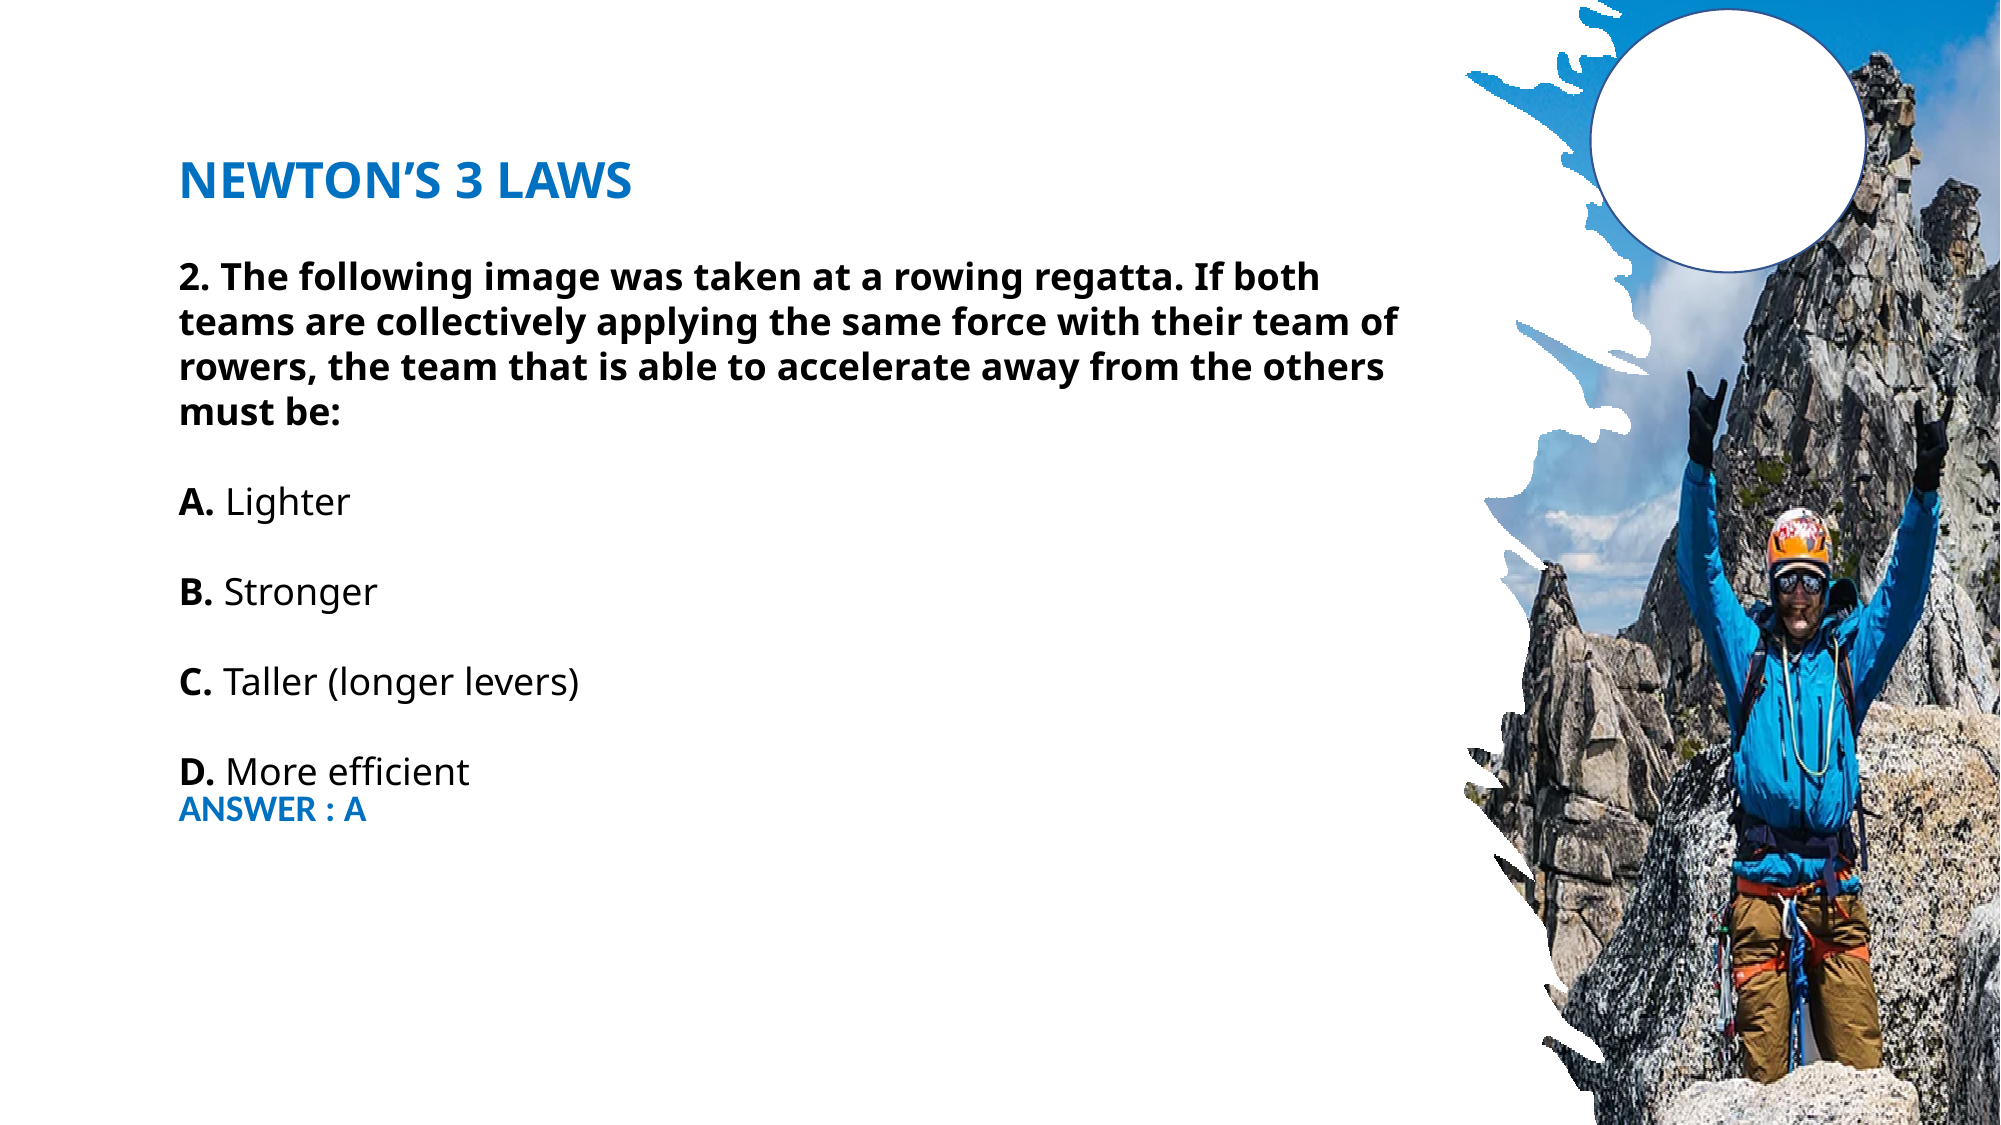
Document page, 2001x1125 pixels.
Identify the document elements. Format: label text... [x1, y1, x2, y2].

text_box ANSWER : A [163, 776, 580, 837]
picture [1456, 0, 2000, 1125]
text_box NEWTON’S 3 LAWS 2. The following image was taken at a rowing regatta. If both teams are collectively applying the same force with their team of rowers, the team that is able to accelerate away from the others must be: A. Lighter B. Stronger C. Taller (longer levers) D. More efficient [163, 140, 1415, 846]
